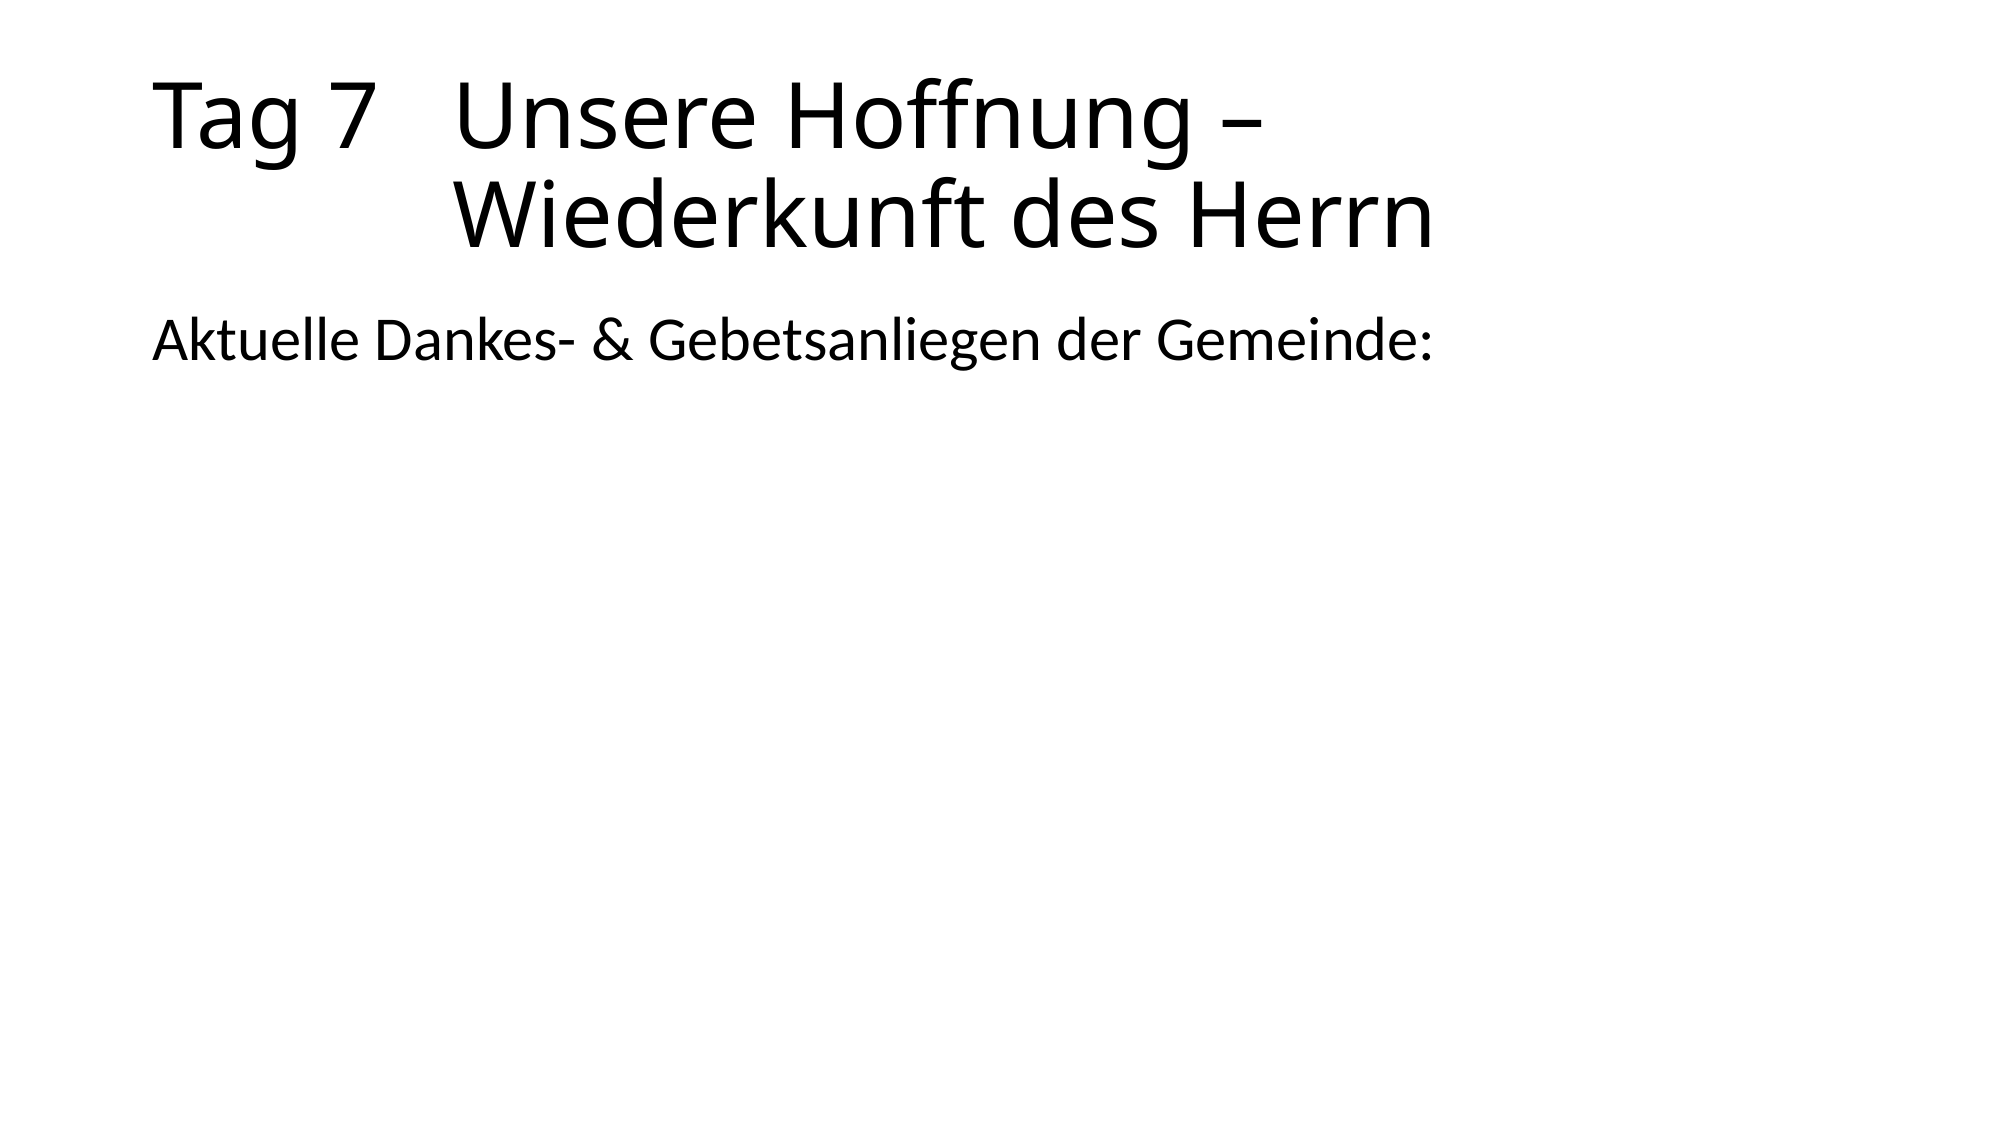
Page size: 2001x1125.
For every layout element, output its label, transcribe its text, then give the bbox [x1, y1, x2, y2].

list Aktuelle Dankes- & Gebetsanliegen der Gemeinde: [137, 299, 1863, 1014]
title Tag 7 Unsere Hoffnung – Wiederkunft des Herrn [137, 59, 1863, 278]
